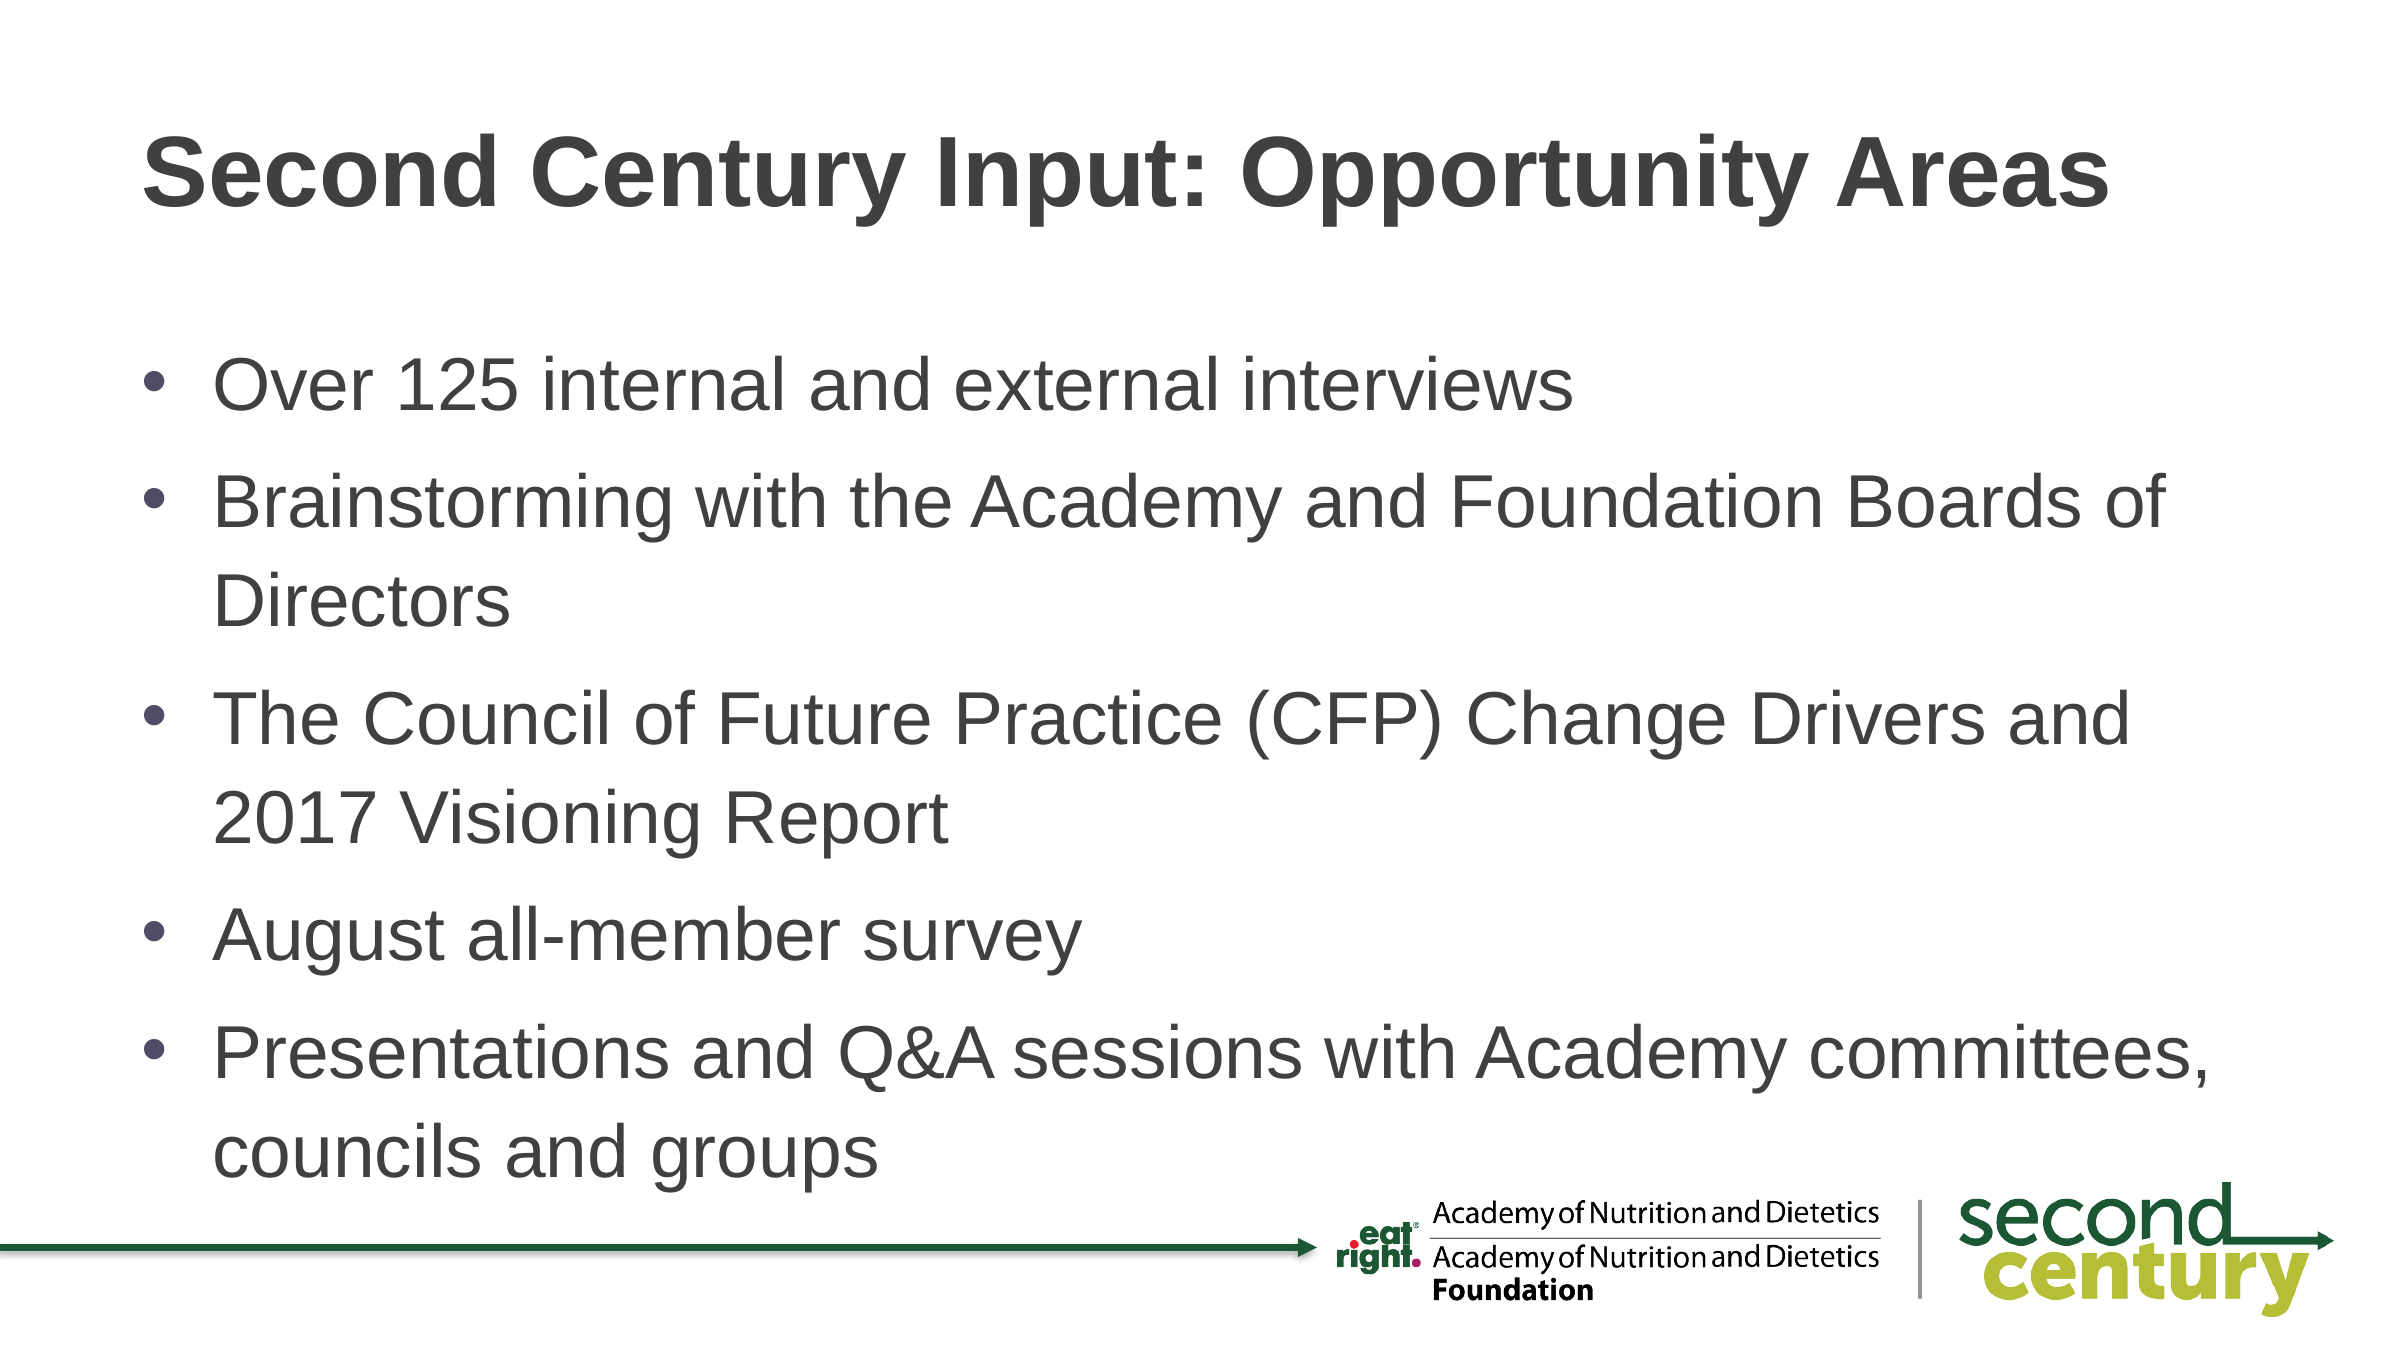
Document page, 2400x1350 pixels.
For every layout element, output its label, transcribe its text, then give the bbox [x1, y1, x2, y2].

picture [1337, 1182, 2334, 1317]
list Over 125 internal and external interviews Brainstorming with the Academy and Foundation Boards of Directors The Council of Future Practice (CFP) Change Drivers and 2017 Visioning Report August all-member survey Presentations and Q&A sessions with Academy committees, councils and groups [120, 315, 2280, 1207]
title Second Century Input: Opportunity Areas [120, 54, 2280, 279]
